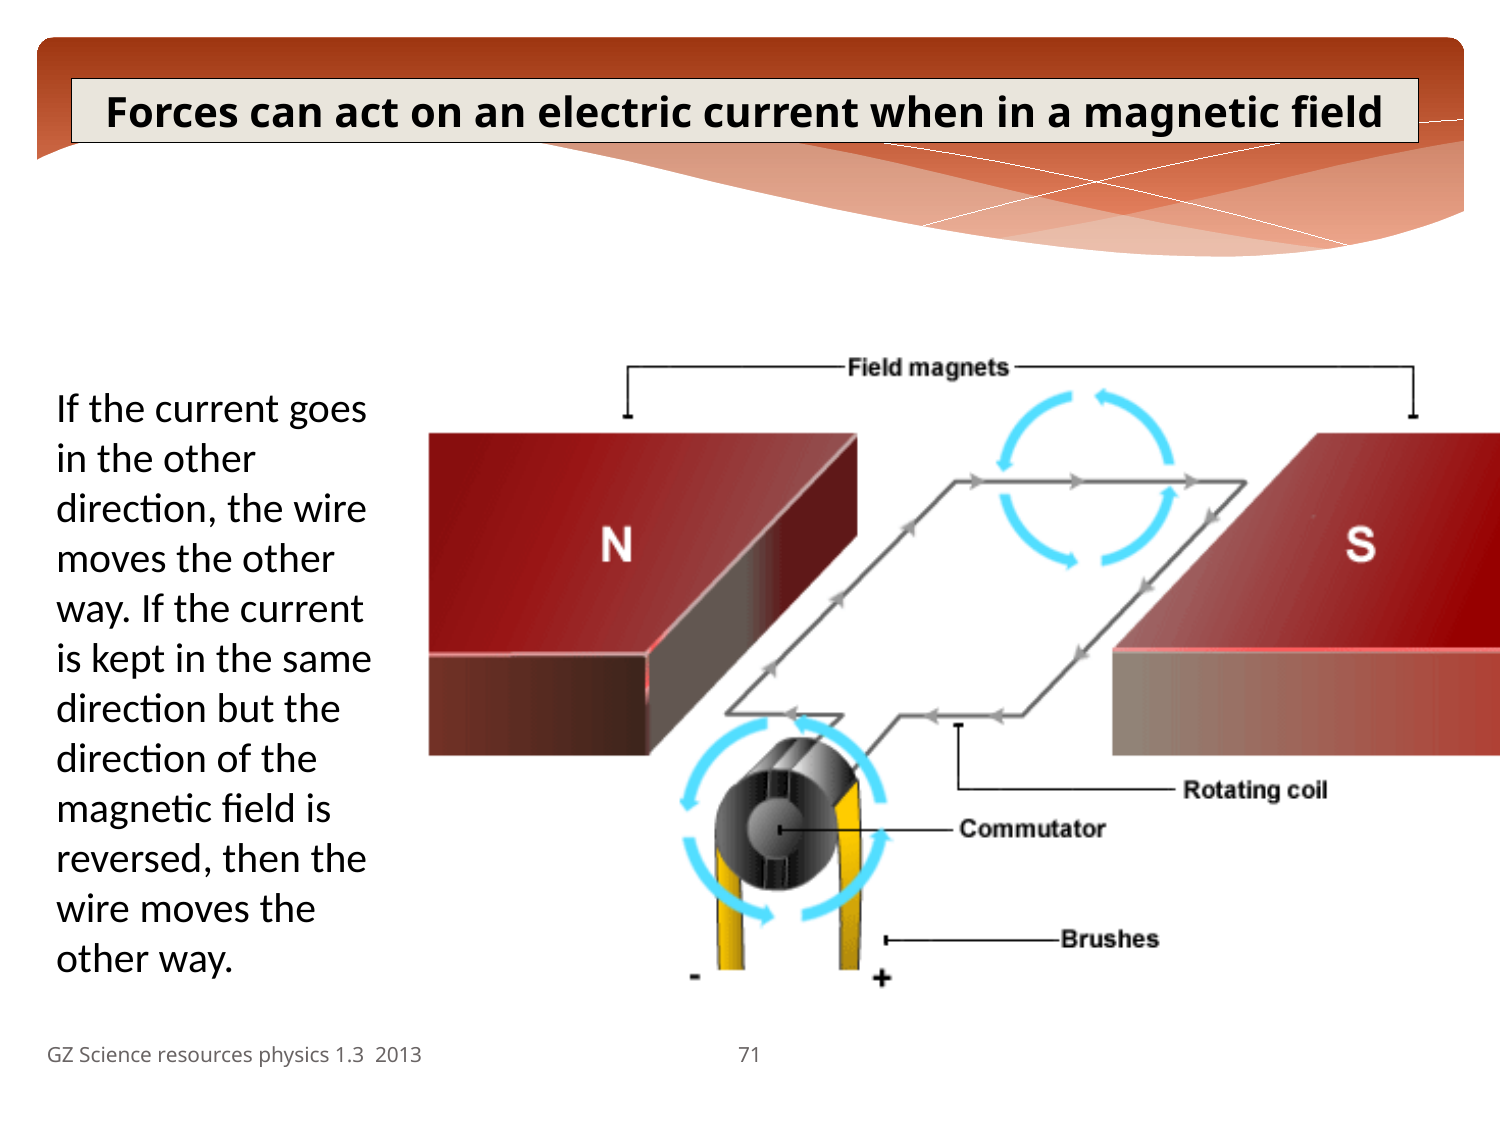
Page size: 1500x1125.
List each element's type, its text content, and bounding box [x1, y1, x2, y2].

text_box If the current goes in the other direction, the wire moves the other way. If the current is kept in the same direction but the direction of the magnetic field is reversed, then the wire moves the other way. [41, 373, 402, 989]
slide_number 71 [654, 1025, 846, 1086]
footer GZ Science resources physics 1.3 2013 [31, 1025, 653, 1086]
text_box Forces can act on an electric current when in a magnetic field [71, 78, 1419, 143]
picture [408, 307, 1500, 995]
